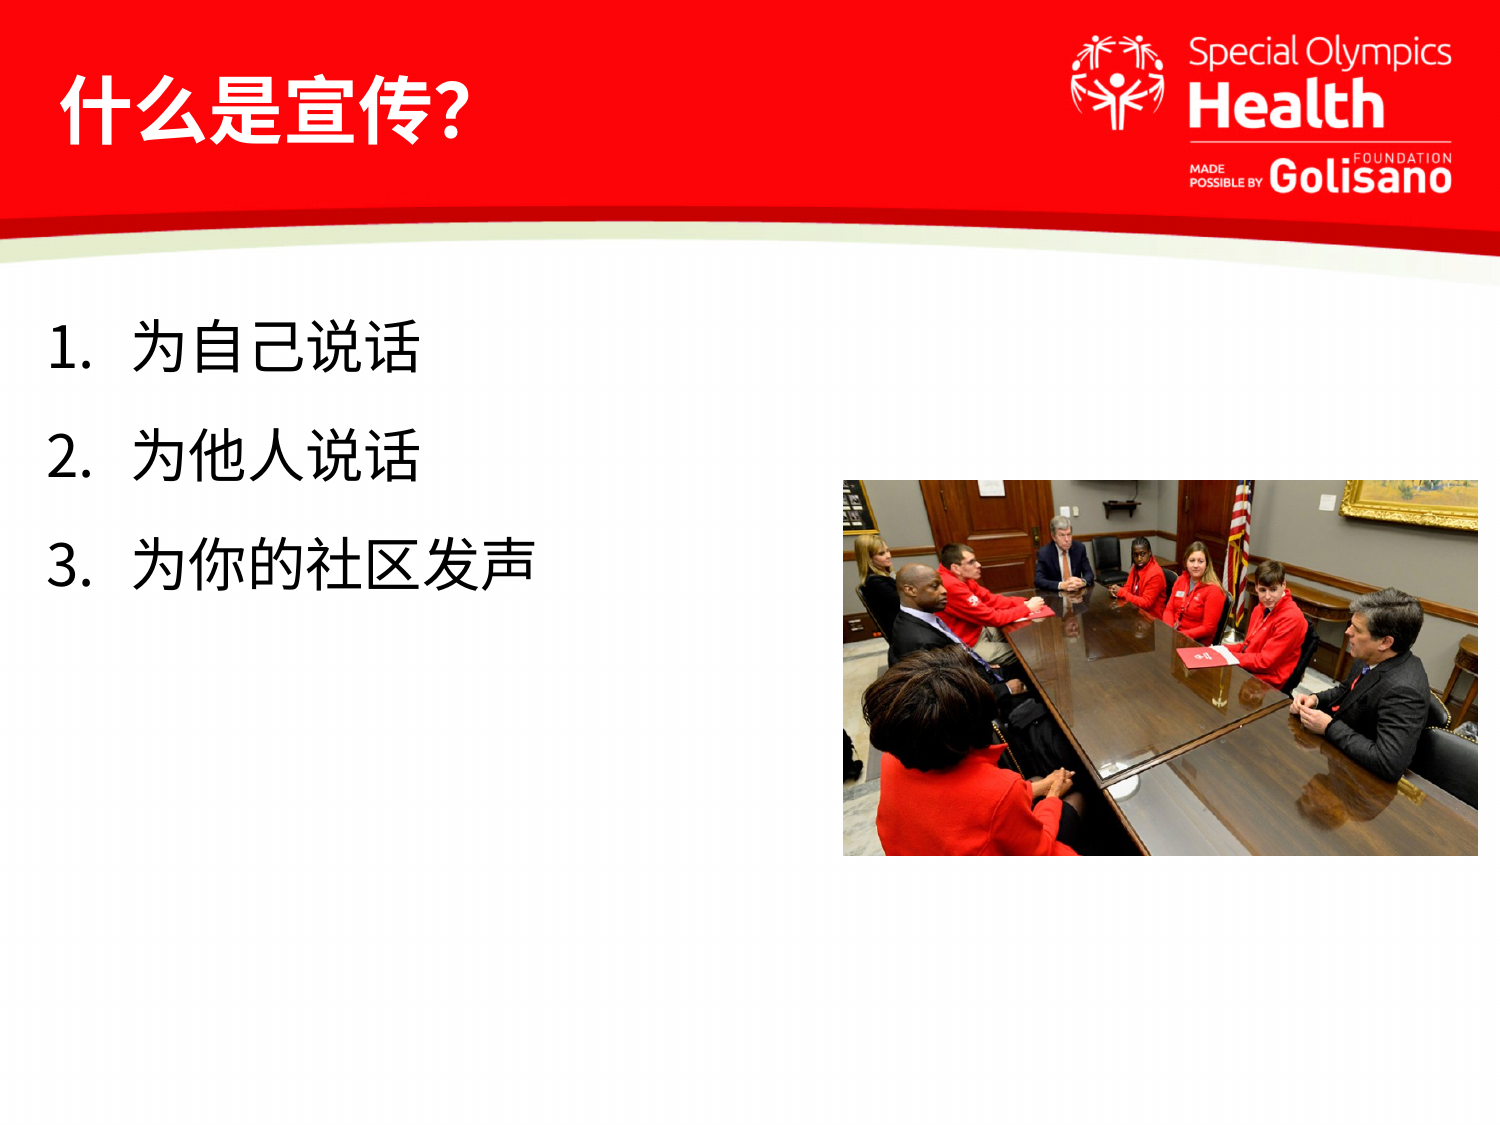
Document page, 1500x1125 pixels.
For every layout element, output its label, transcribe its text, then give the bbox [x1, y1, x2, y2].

list 为自己说话 为他人说话 为你的社区发声 [31, 311, 866, 1025]
picture [0, 0, 1500, 1125]
title 什么是宣传？ [43, 65, 1337, 162]
